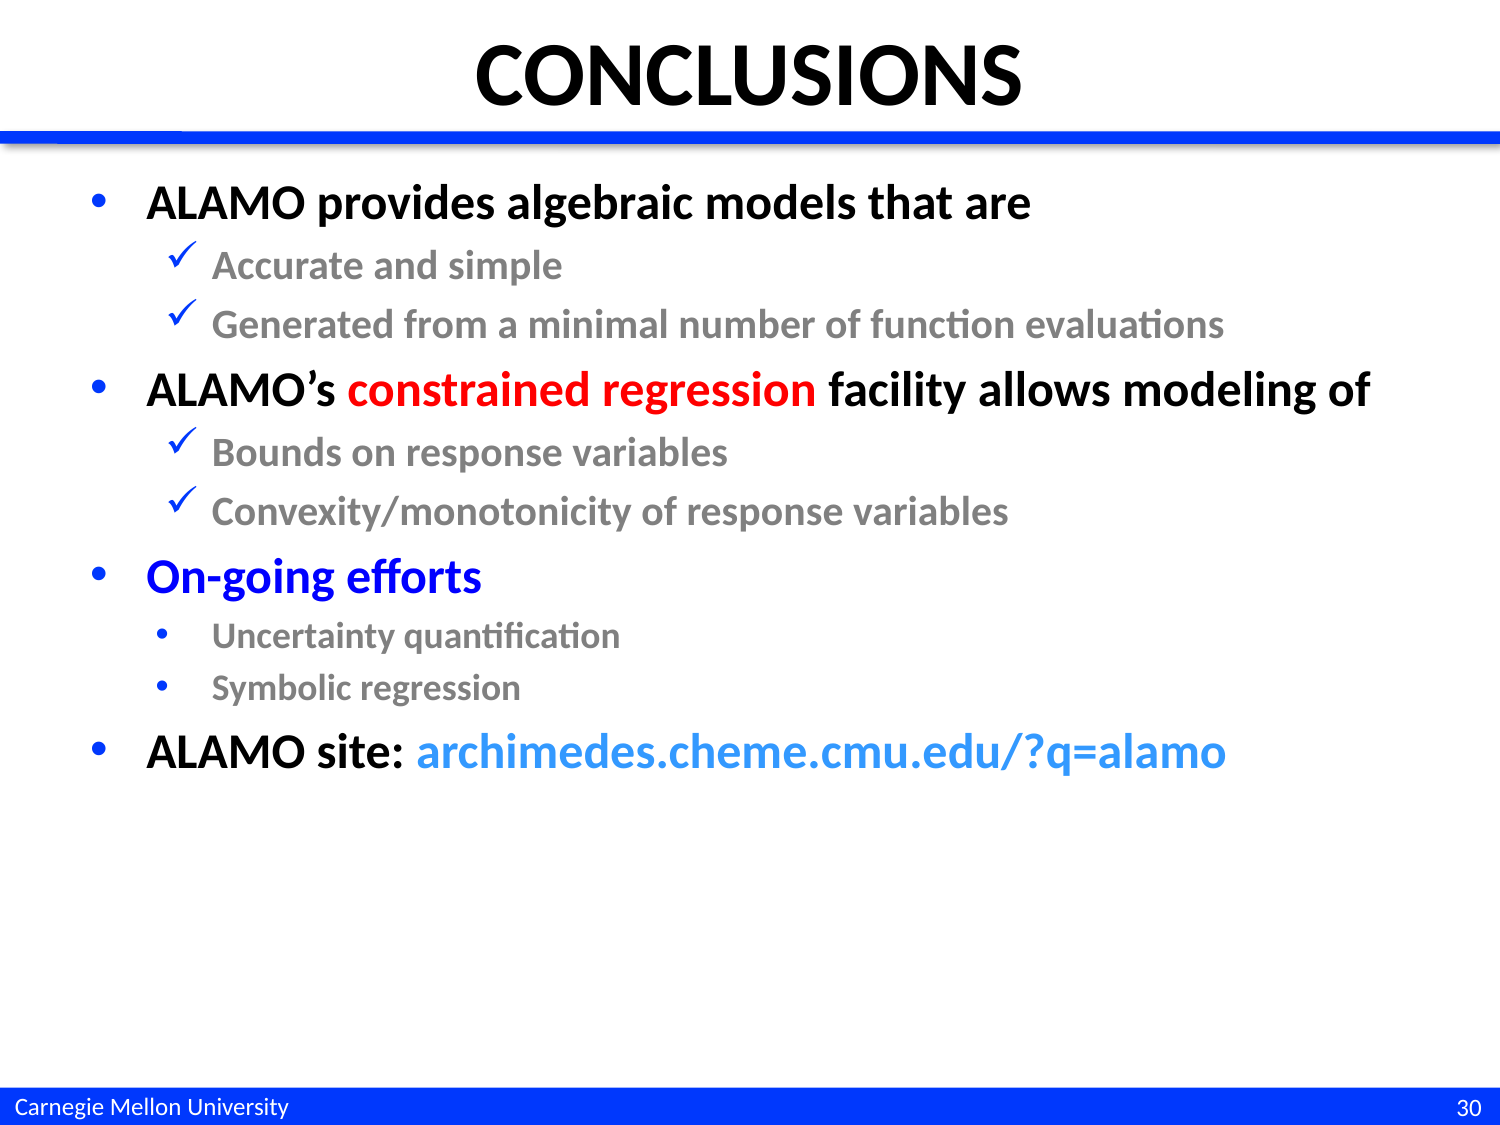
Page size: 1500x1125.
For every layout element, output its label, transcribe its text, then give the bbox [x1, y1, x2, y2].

title conclusions [0, 0, 1500, 138]
list ALAMO provides algebraic models that are Accurate and simple Generated from a minimal number of function evaluations ALAMO’s constrained regression facility allows modeling of Bounds on response variables Convexity/monotonicity of response variables On-going efforts Uncertainty quantification Symbolic regression ALAMO site: archimedes.cheme.cmu.edu/?q=alamo [75, 162, 1425, 1088]
